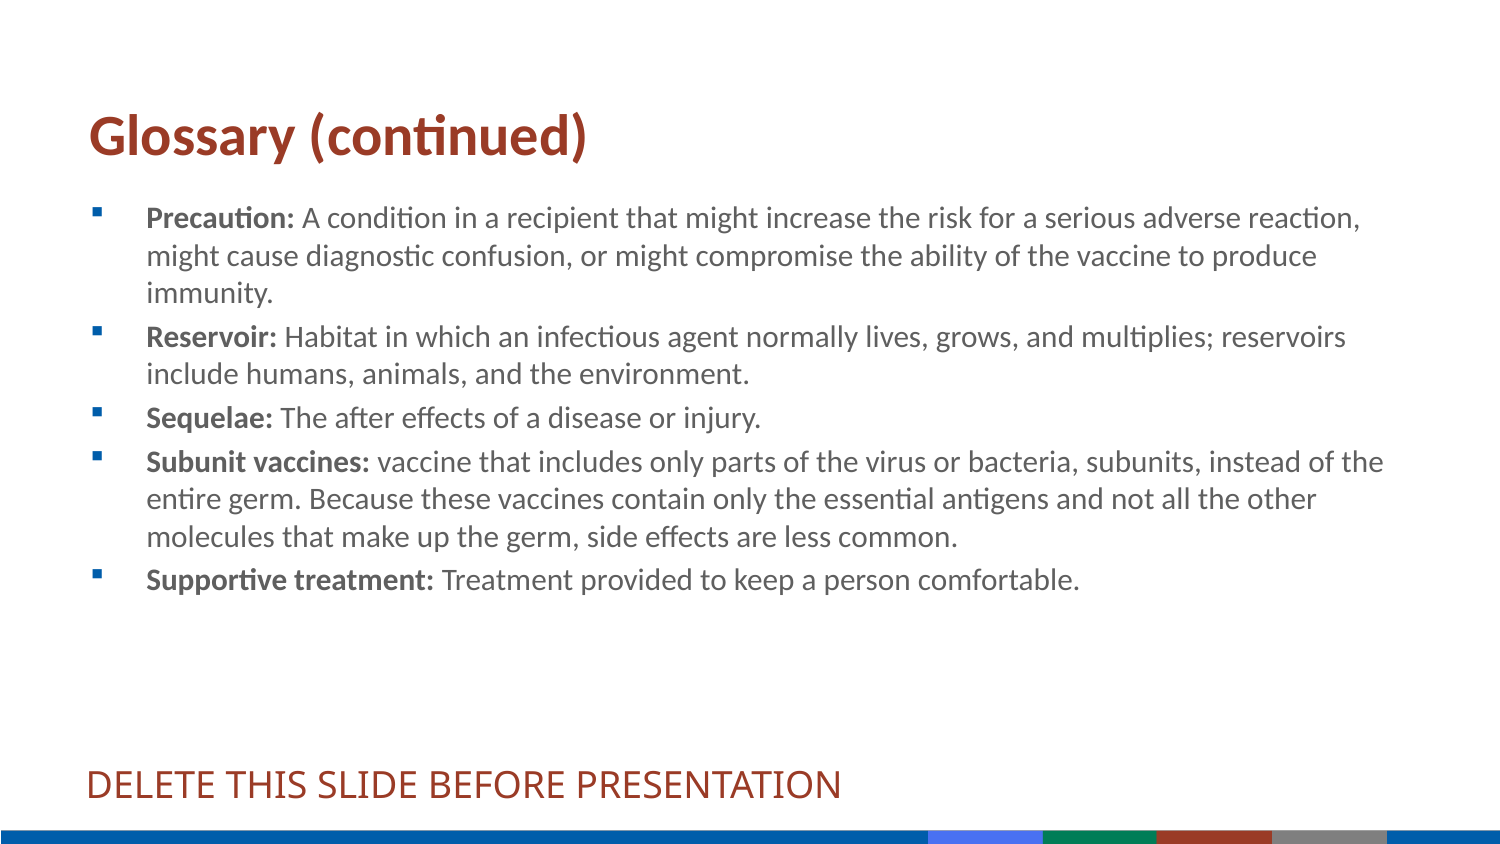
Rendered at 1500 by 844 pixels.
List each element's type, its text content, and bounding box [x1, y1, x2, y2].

picture [1, 823, 1500, 844]
list Precaution: A condition in a recipient that might increase the risk for a serious adverse reaction, might cause diagnostic confusion, or might compromise the ability of the vaccine to produce immunity. Reservoir: Habitat in which an infectious agent normally lives, grows, and multiplies; reservoirs include humans, animals, and the environment. Sequelae: The after effects of a disease or injury. Subunit vaccines: vaccine that includes only parts of the virus or bacteria, subunits, instead of the entire germ. Because these vaccines contain only the essential antigens and not all the other molecules that make up the germ, side effects are less common. Supportive treatment: Treatment provided to keep a person comfortable. [75, 190, 1425, 739]
title Glossary (continued) [75, 33, 1425, 175]
text_box DELETE THIS SLIDE BEFORE PRESENTATION [70, 753, 858, 814]
